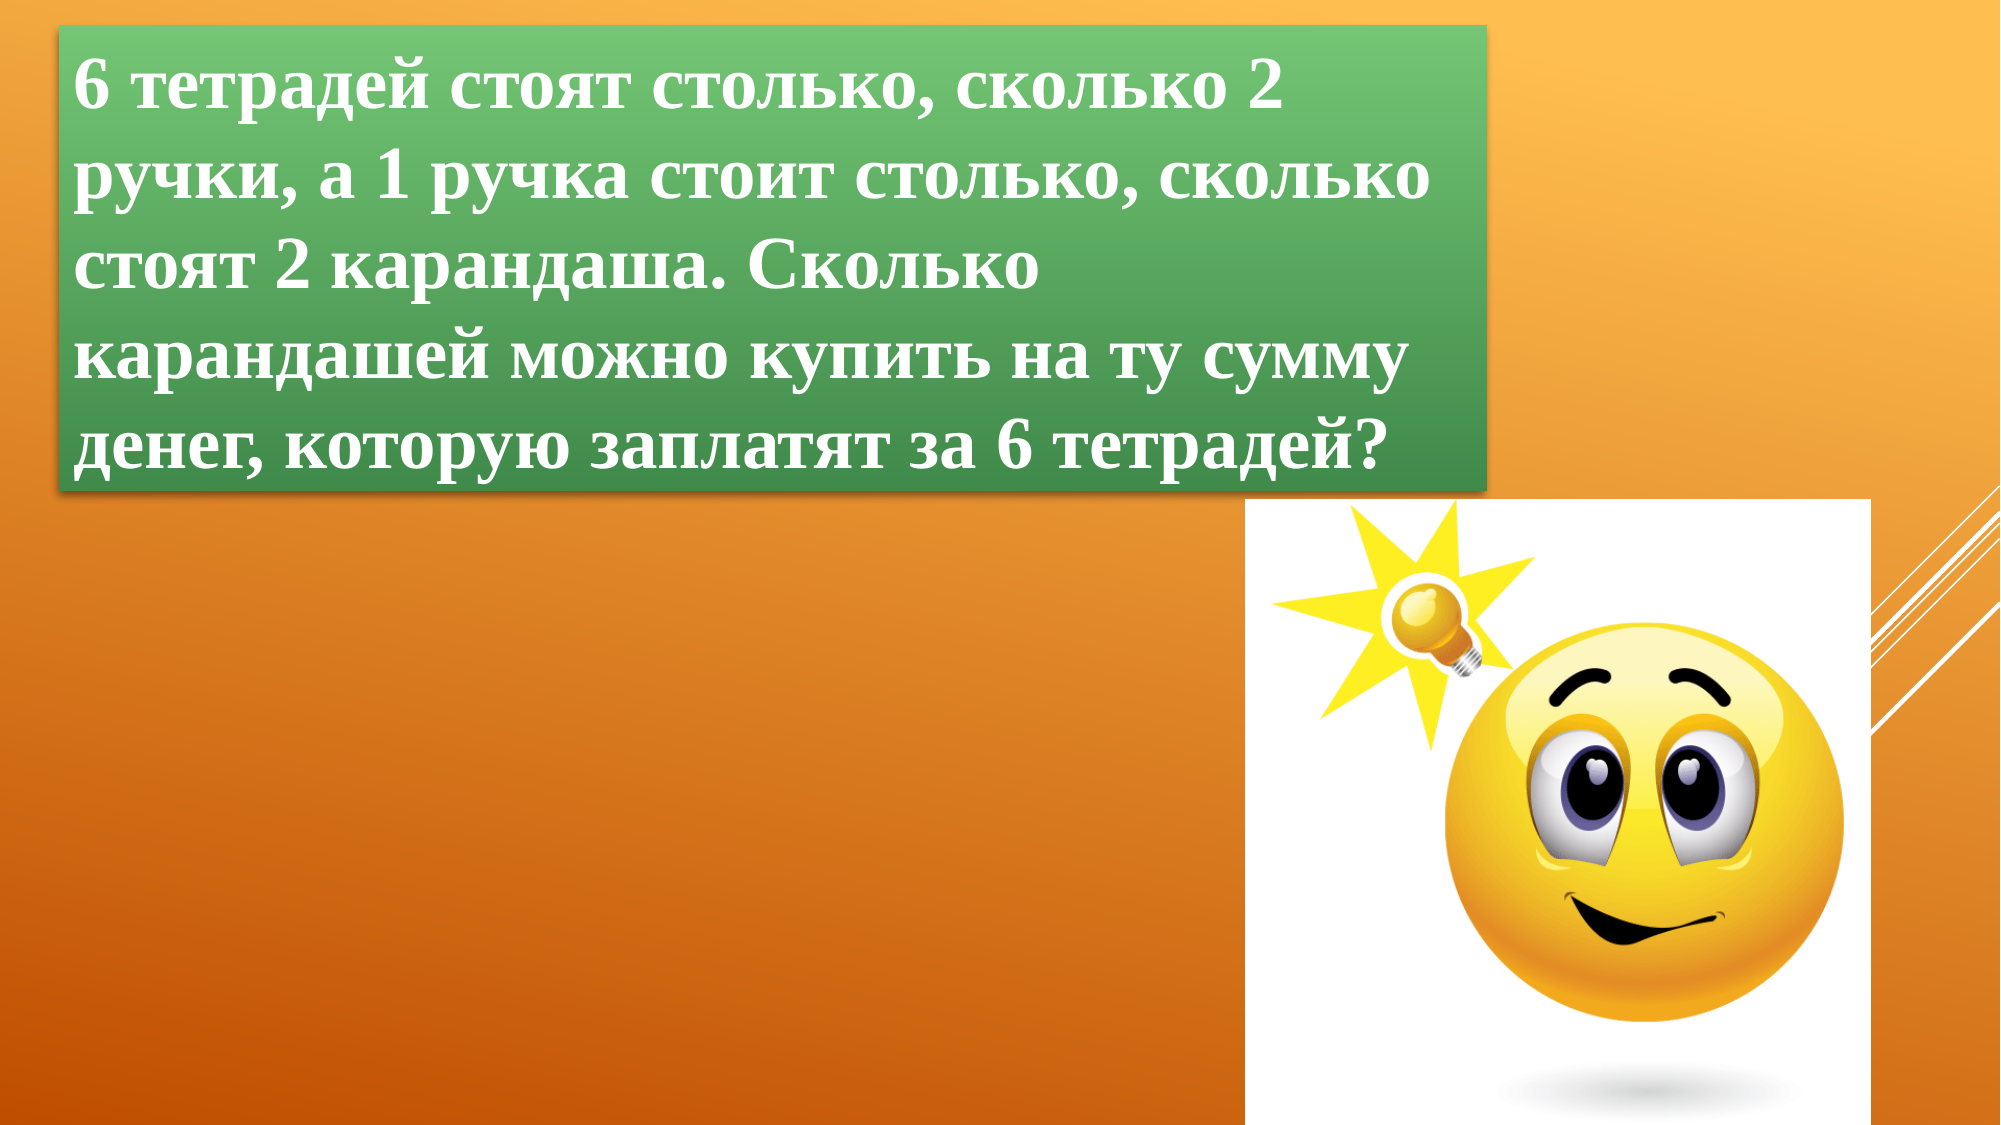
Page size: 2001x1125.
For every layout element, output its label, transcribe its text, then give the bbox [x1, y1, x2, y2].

picture [1245, 499, 1871, 1125]
text_box 6 тетрадей стоят столько, сколько 2 ручки, а 1 ручка стоит столько, сколько стоят 2 карандаша. Сколько карандашей можно купить на ту сумму денег, которую заплатят за 6 тетрадей? [59, 25, 1487, 491]
